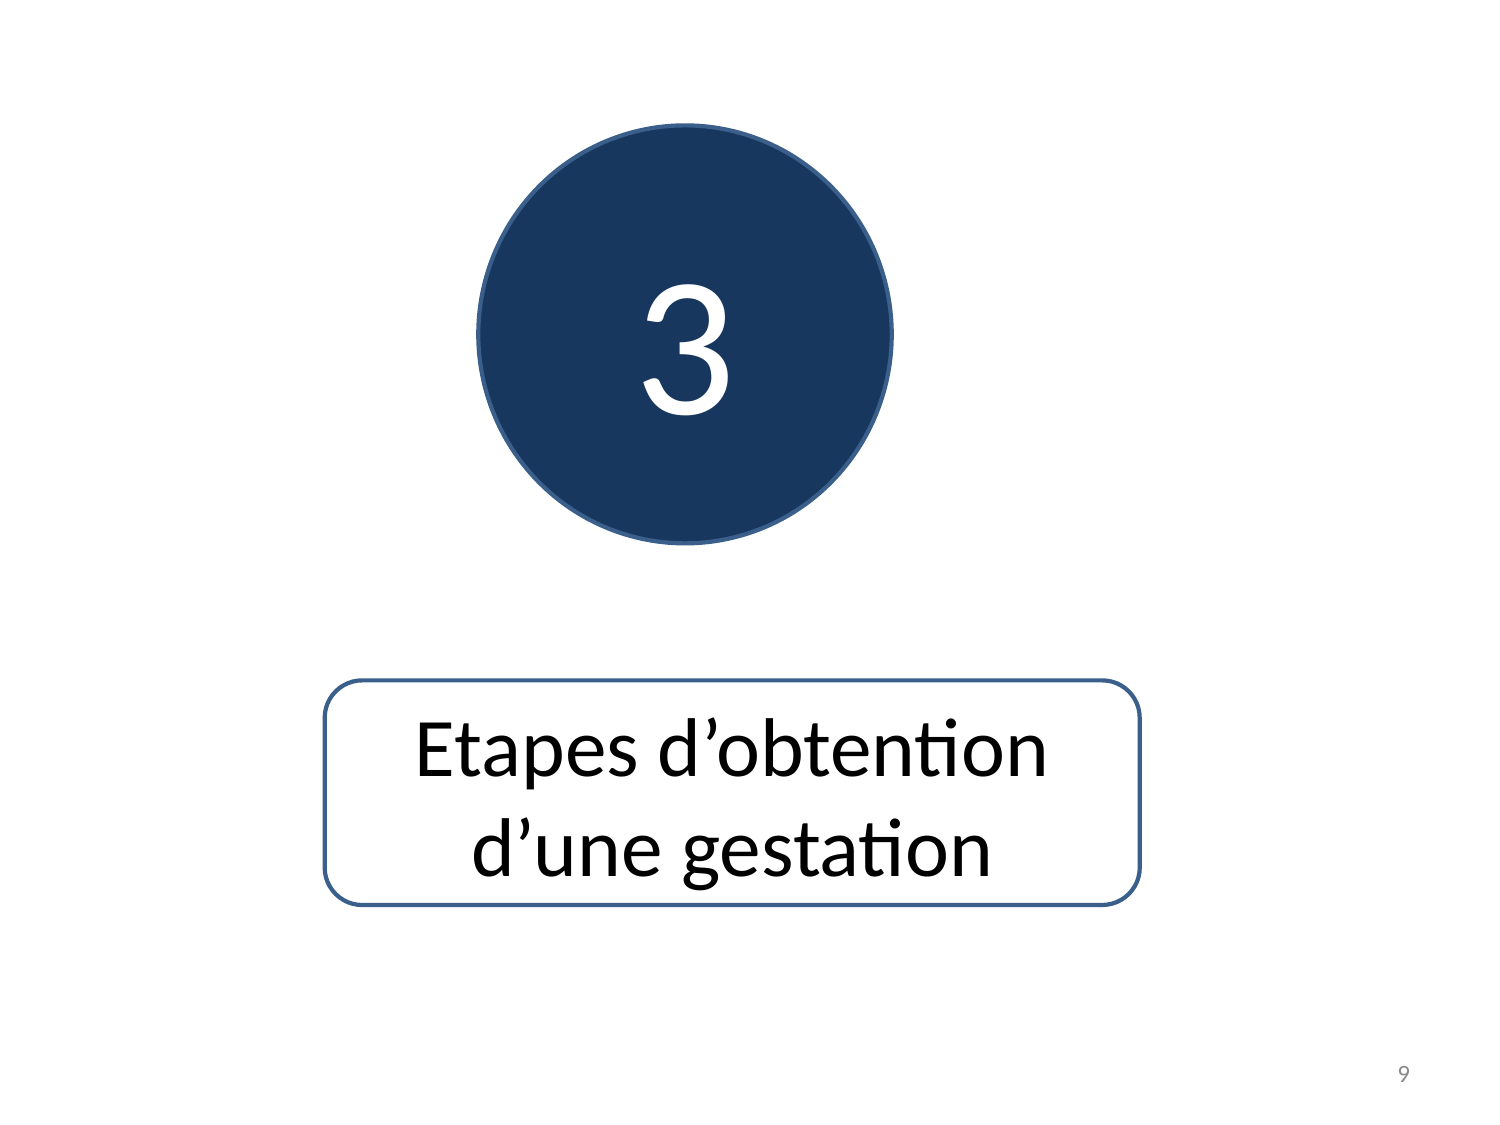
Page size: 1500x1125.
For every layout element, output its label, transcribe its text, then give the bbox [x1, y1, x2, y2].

slide_number 9 [1074, 1042, 1425, 1103]
text_box 3 [476, 123, 894, 546]
text_box Etapes d’obtention d’une gestation [322, 678, 1142, 908]
